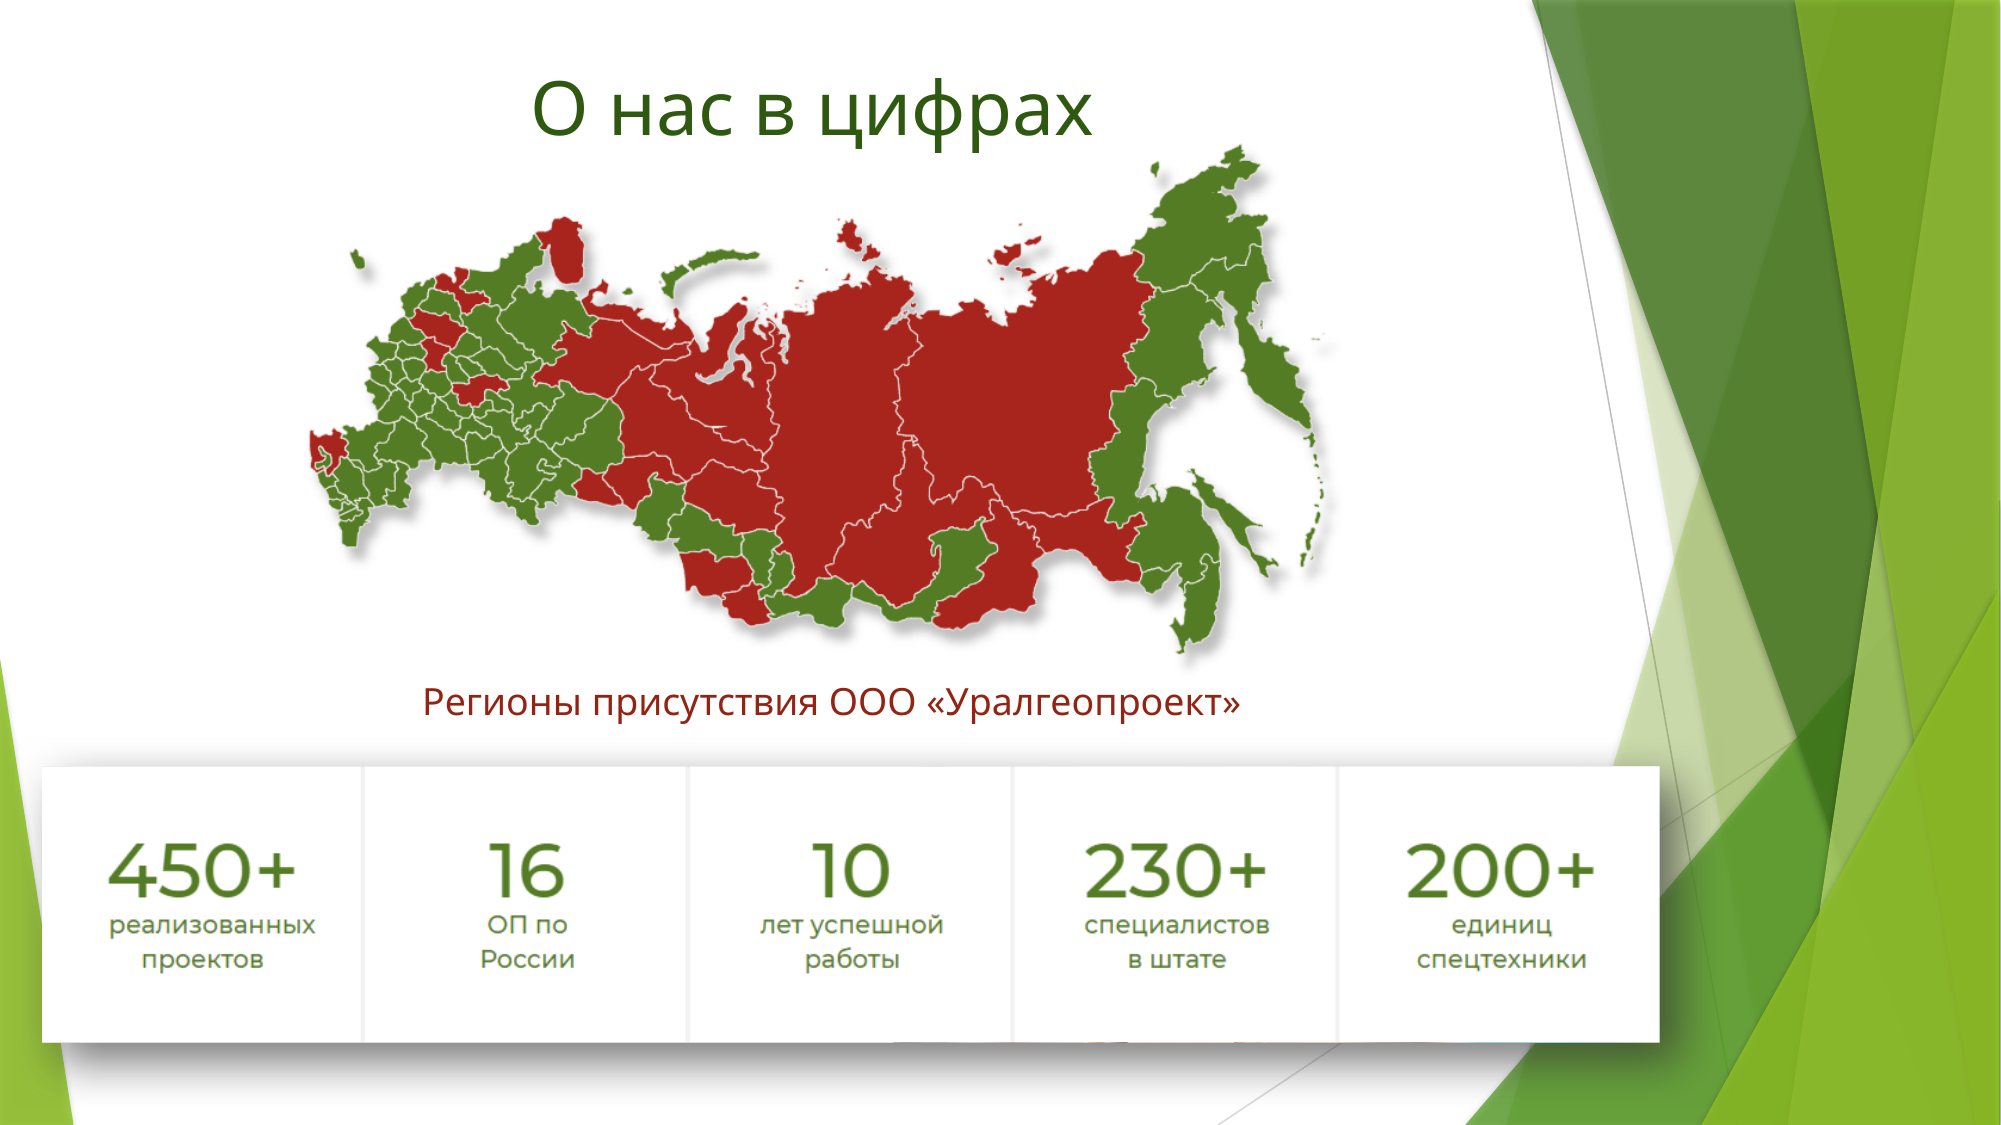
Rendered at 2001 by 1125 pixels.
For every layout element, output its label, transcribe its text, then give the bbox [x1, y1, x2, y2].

picture [259, 114, 1415, 700]
text_box Регионы присутствия ООО «Уралгеопроект» [407, 709, 1257, 731]
title О нас в цифрах [107, 53, 1518, 201]
picture [41, 766, 1661, 1044]
